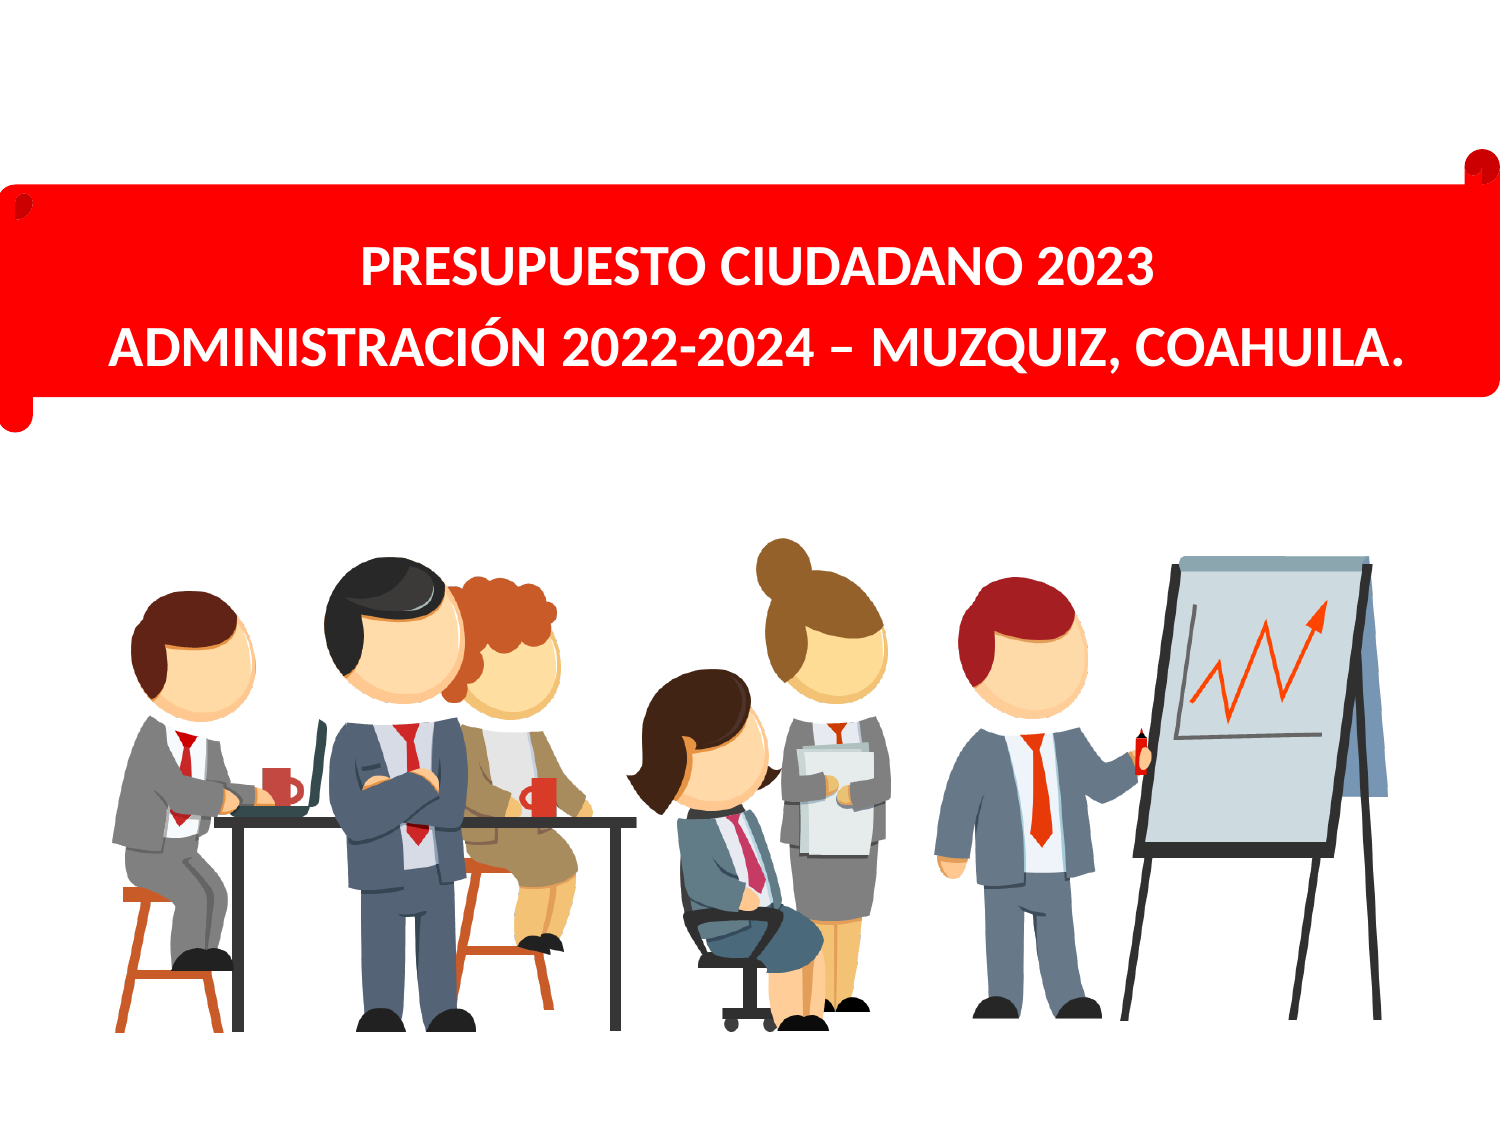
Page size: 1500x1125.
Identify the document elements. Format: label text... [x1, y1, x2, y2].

text_box PRESUPUESTO CIUDADANO 2023 ADMINISTRACIÓN 2022-2024 – MUZQUIZ, COAHUILA. [0, 146, 1500, 435]
picture [111, 538, 1389, 1033]
